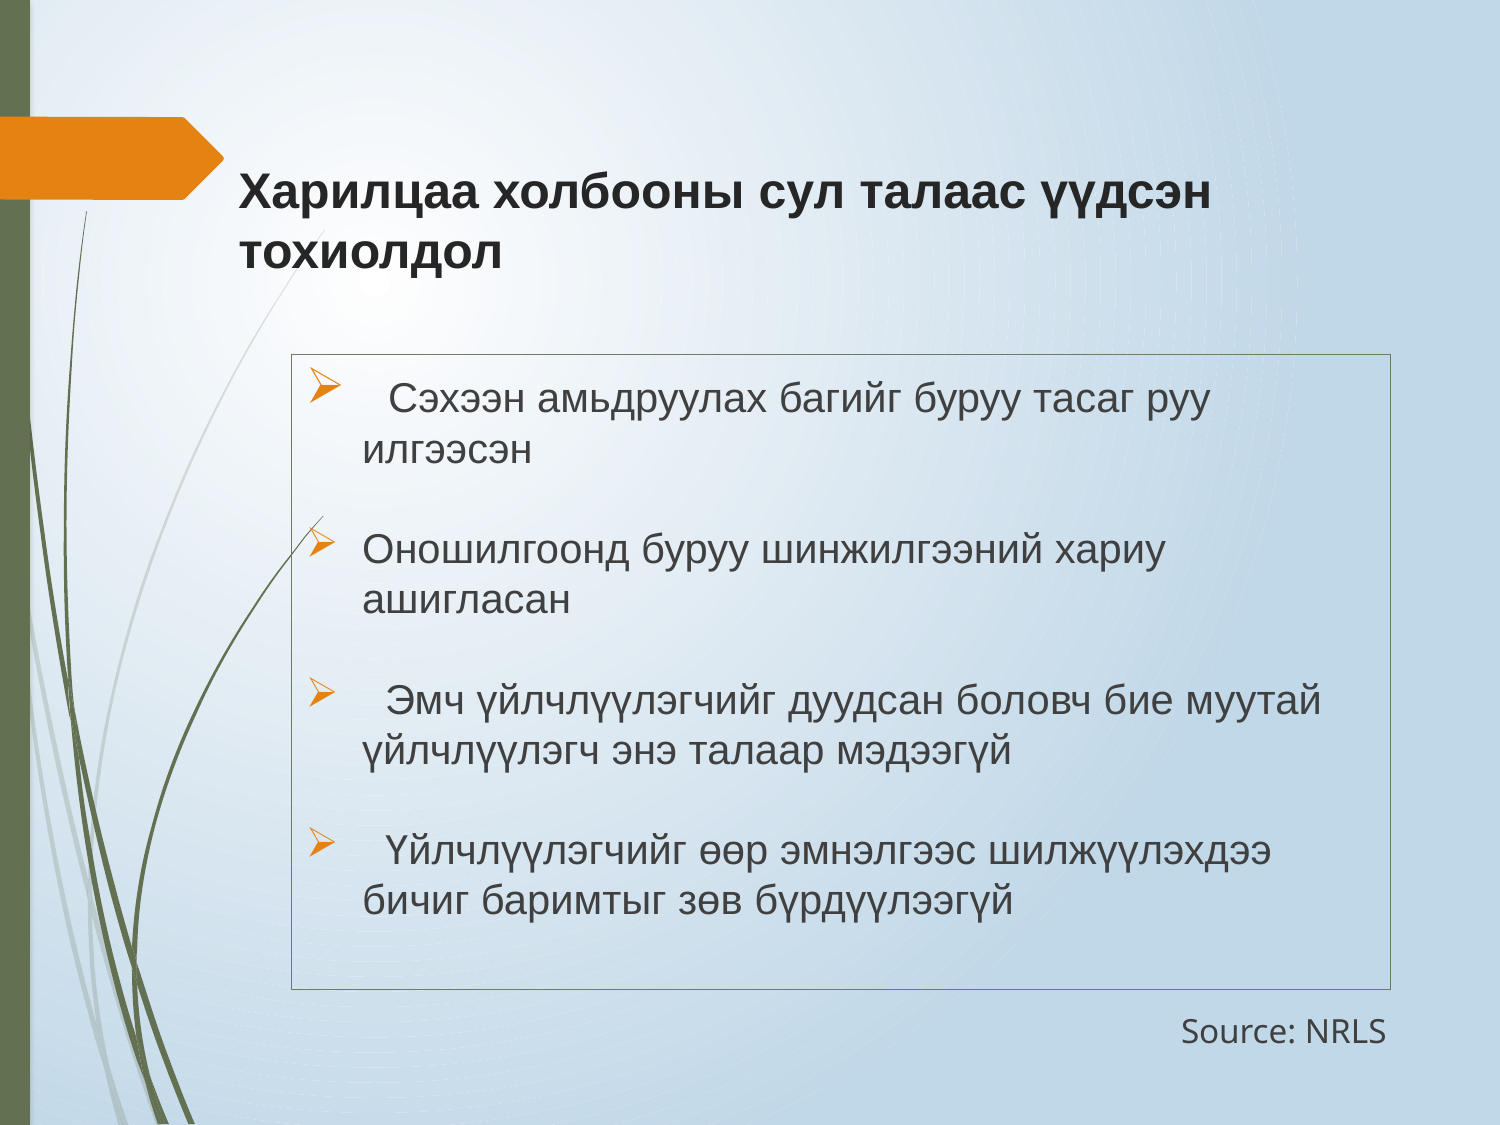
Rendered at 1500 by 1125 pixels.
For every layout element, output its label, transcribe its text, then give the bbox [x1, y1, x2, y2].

text_box Сэхээн амьдруулах багийг буруу тасаг руу илгээсэн Оношилгоонд буруу шинжилгээний хариу ашигласан Эмч үйлчлүүлэгчийг дуудсан боловч бие муутай үйлчлүүлэгч энэ талаар мэдээгүй Үйлчлүүлэгчийг өөр эмнэлгээс шилжүүлэхдээ бичиг баримтыг зөв бүрдүүлээгүй [291, 354, 1391, 990]
text_box Source: NRLS [1166, 1002, 1480, 1058]
title Харилцаа холбооны сул талаас үүдсэн тохиолдол [223, 76, 1323, 287]
